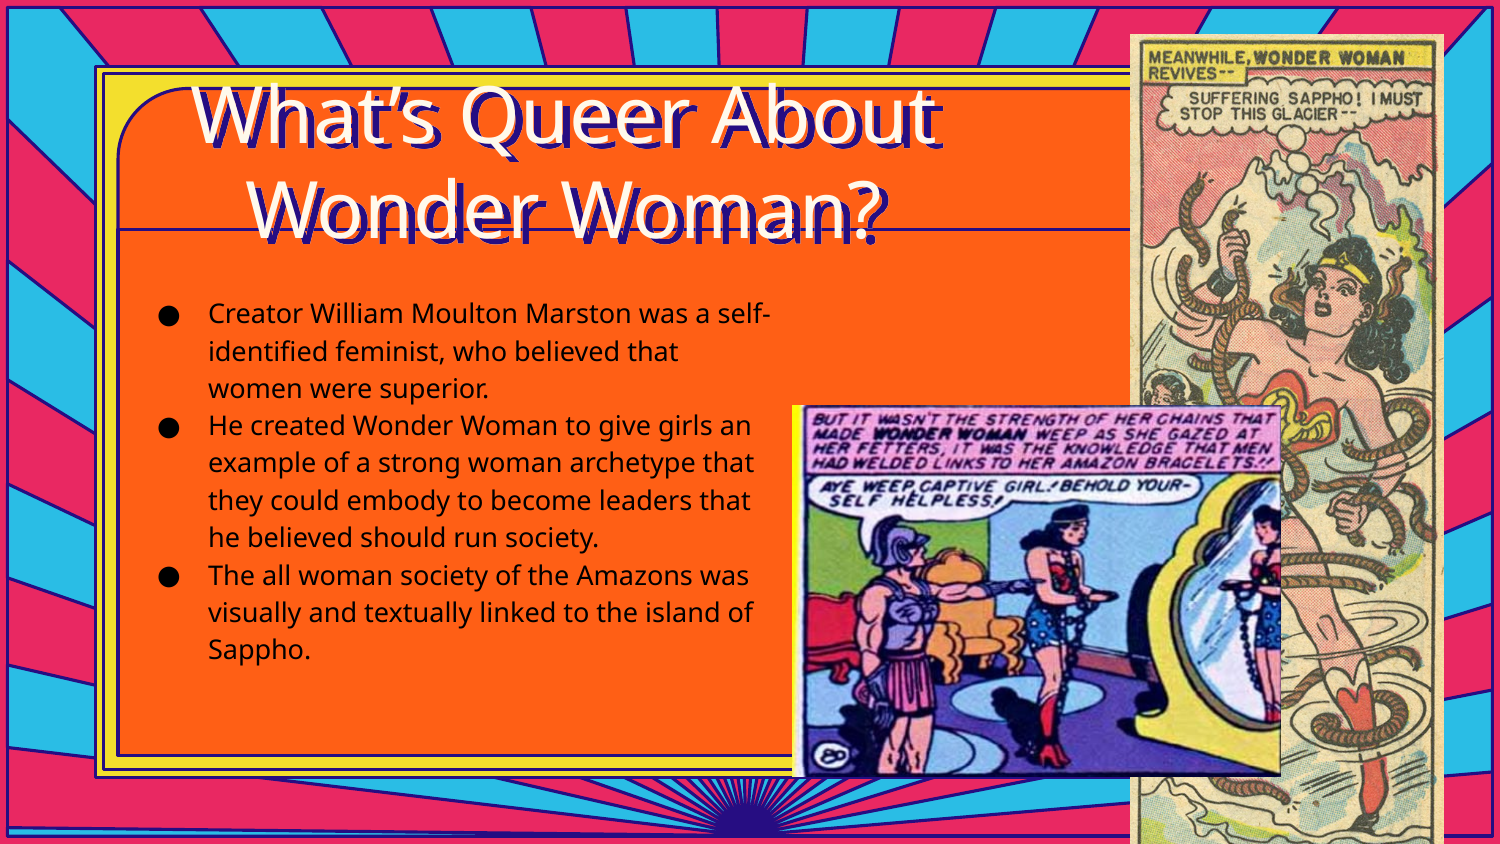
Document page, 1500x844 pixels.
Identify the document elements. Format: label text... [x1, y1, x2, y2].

title What’s Queer About Wonder Woman? [118, 103, 1010, 215]
list Creator William Moulton Marston was a self-identified feminist, who believed that women were superior. He created Wonder Woman to give girls an example of a strong woman archetype that they could embody to become leaders that he believed should run society. The all woman society of the Amazons was visually and textually linked to the island of Sappho. [118, 229, 793, 756]
picture [792, 34, 1444, 844]
